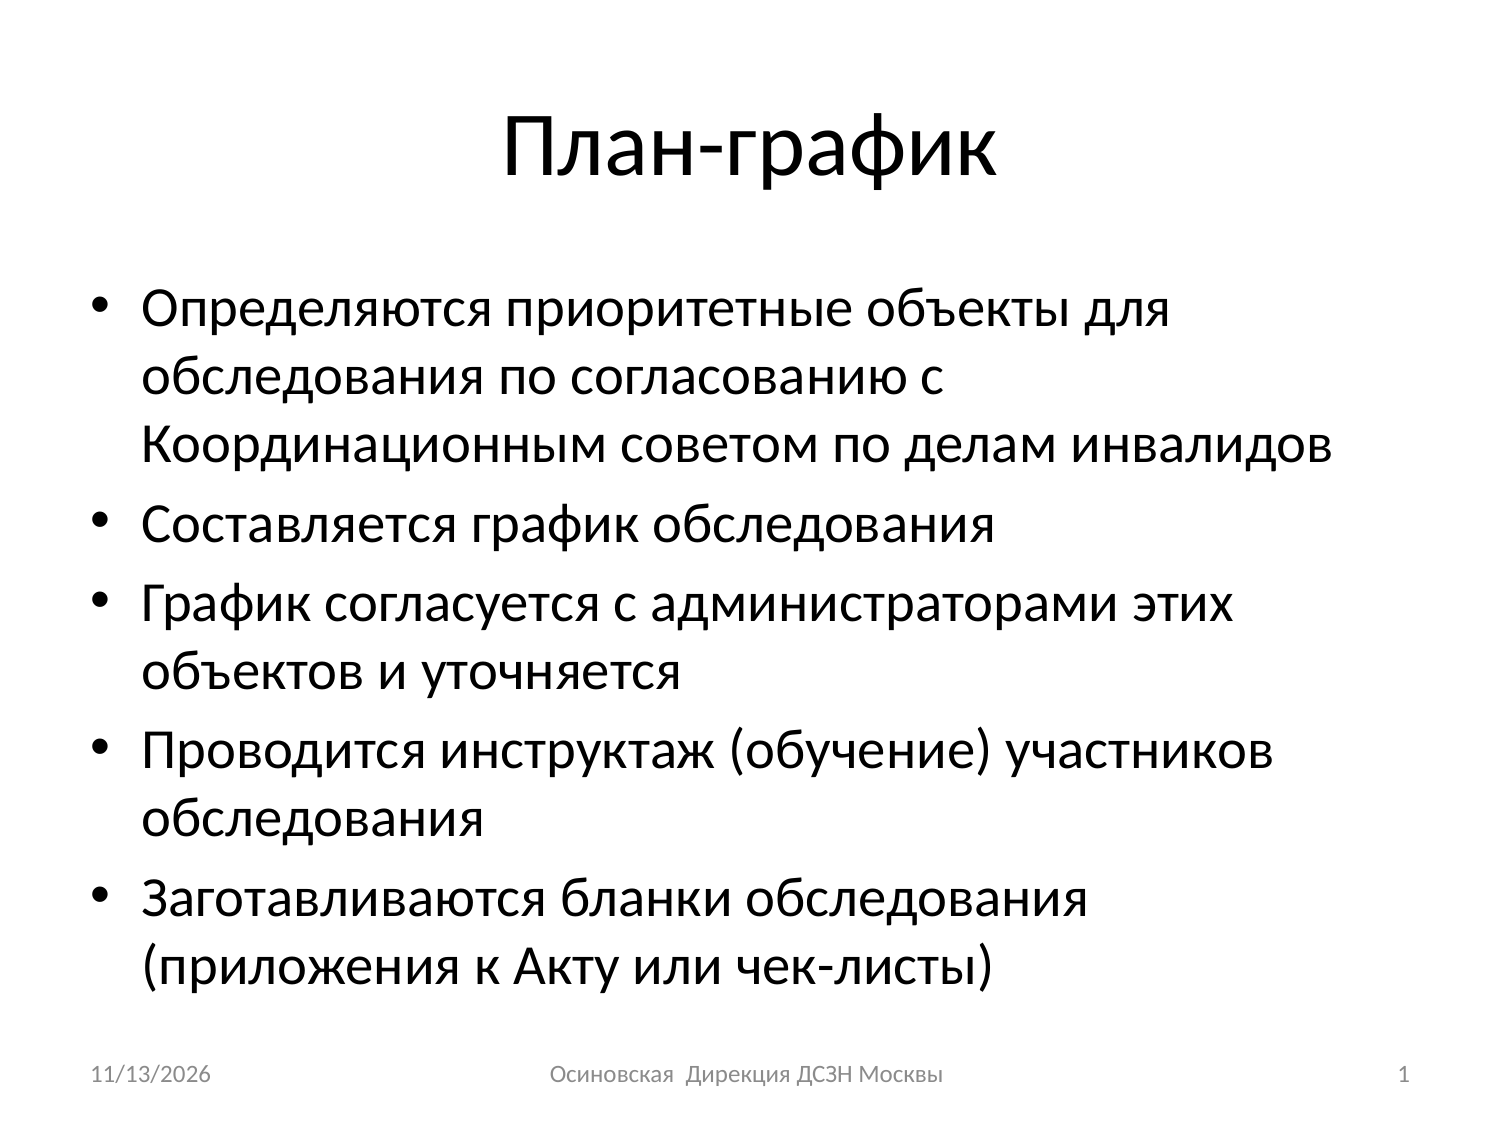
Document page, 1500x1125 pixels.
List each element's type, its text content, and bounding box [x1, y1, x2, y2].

slide_number 1 [1074, 1042, 1425, 1103]
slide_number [75, 1042, 425, 1103]
list Определяются приоритетные объекты для обследования по согласованию с Координационным советом по делам инвалидов Составляется график обследования График согласуется с администраторами этих объектов и уточняется Проводится инструктаж (обучение) участников обследования Заготавливаются бланки обследования (приложения к Акту или чек-листы) [75, 262, 1425, 1005]
title План-график [75, 45, 1425, 233]
footer Осиновская Дирекция ДСЗН Москвы [512, 1042, 988, 1103]
